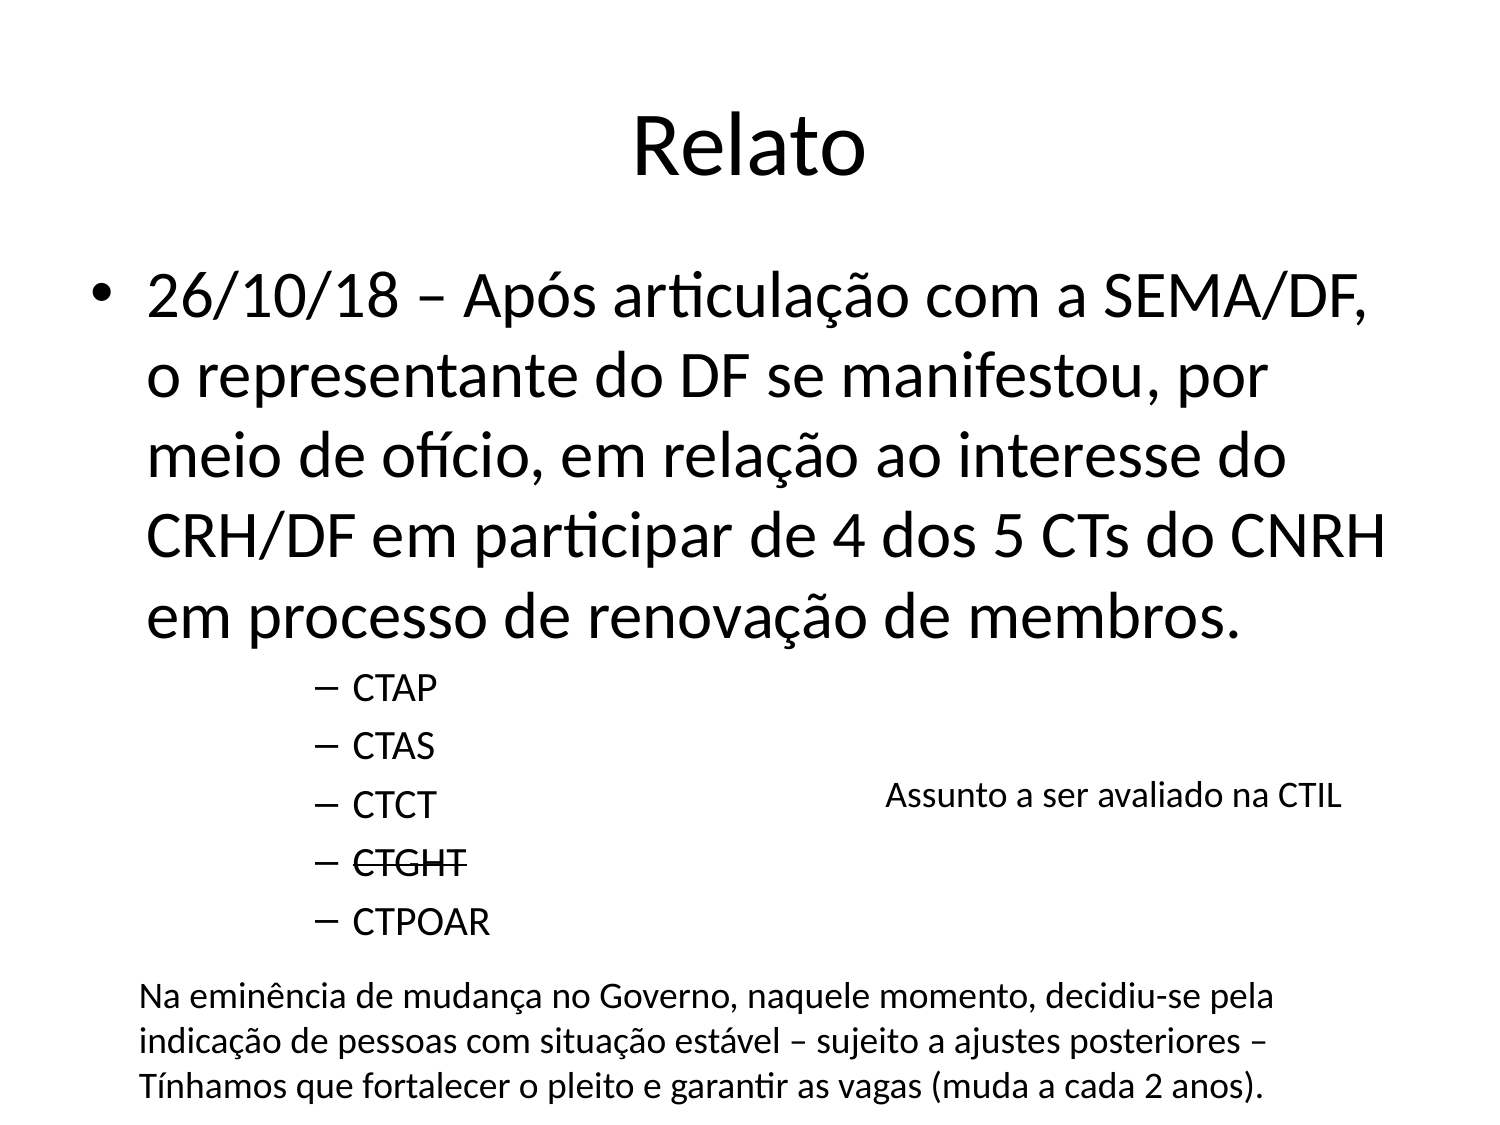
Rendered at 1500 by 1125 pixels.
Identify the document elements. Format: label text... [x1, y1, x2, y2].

list 26/10/18 – Após articulação com a SEMA/DF, o representante do DF se manifestou, por meio de ofício, em relação ao interesse do CRH/DF em participar de 4 dos 5 CTs do CNRH em processo de renovação de membros. CTAP CTAS CTCT CTGHT CTPOAR [75, 243, 1425, 1064]
title Relato [75, 45, 1425, 233]
text_box Assunto a ser avaliado na CTIL [870, 762, 1358, 823]
text_box Na eminência de mudança no Governo, naquele momento, decidiu-se pela indicação de pessoas com situação estável – sujeito a ajustes posteriores – Tínhamos que fortalecer o pleito e garantir as vagas (muda a cada 2 anos). [123, 964, 1424, 1114]
